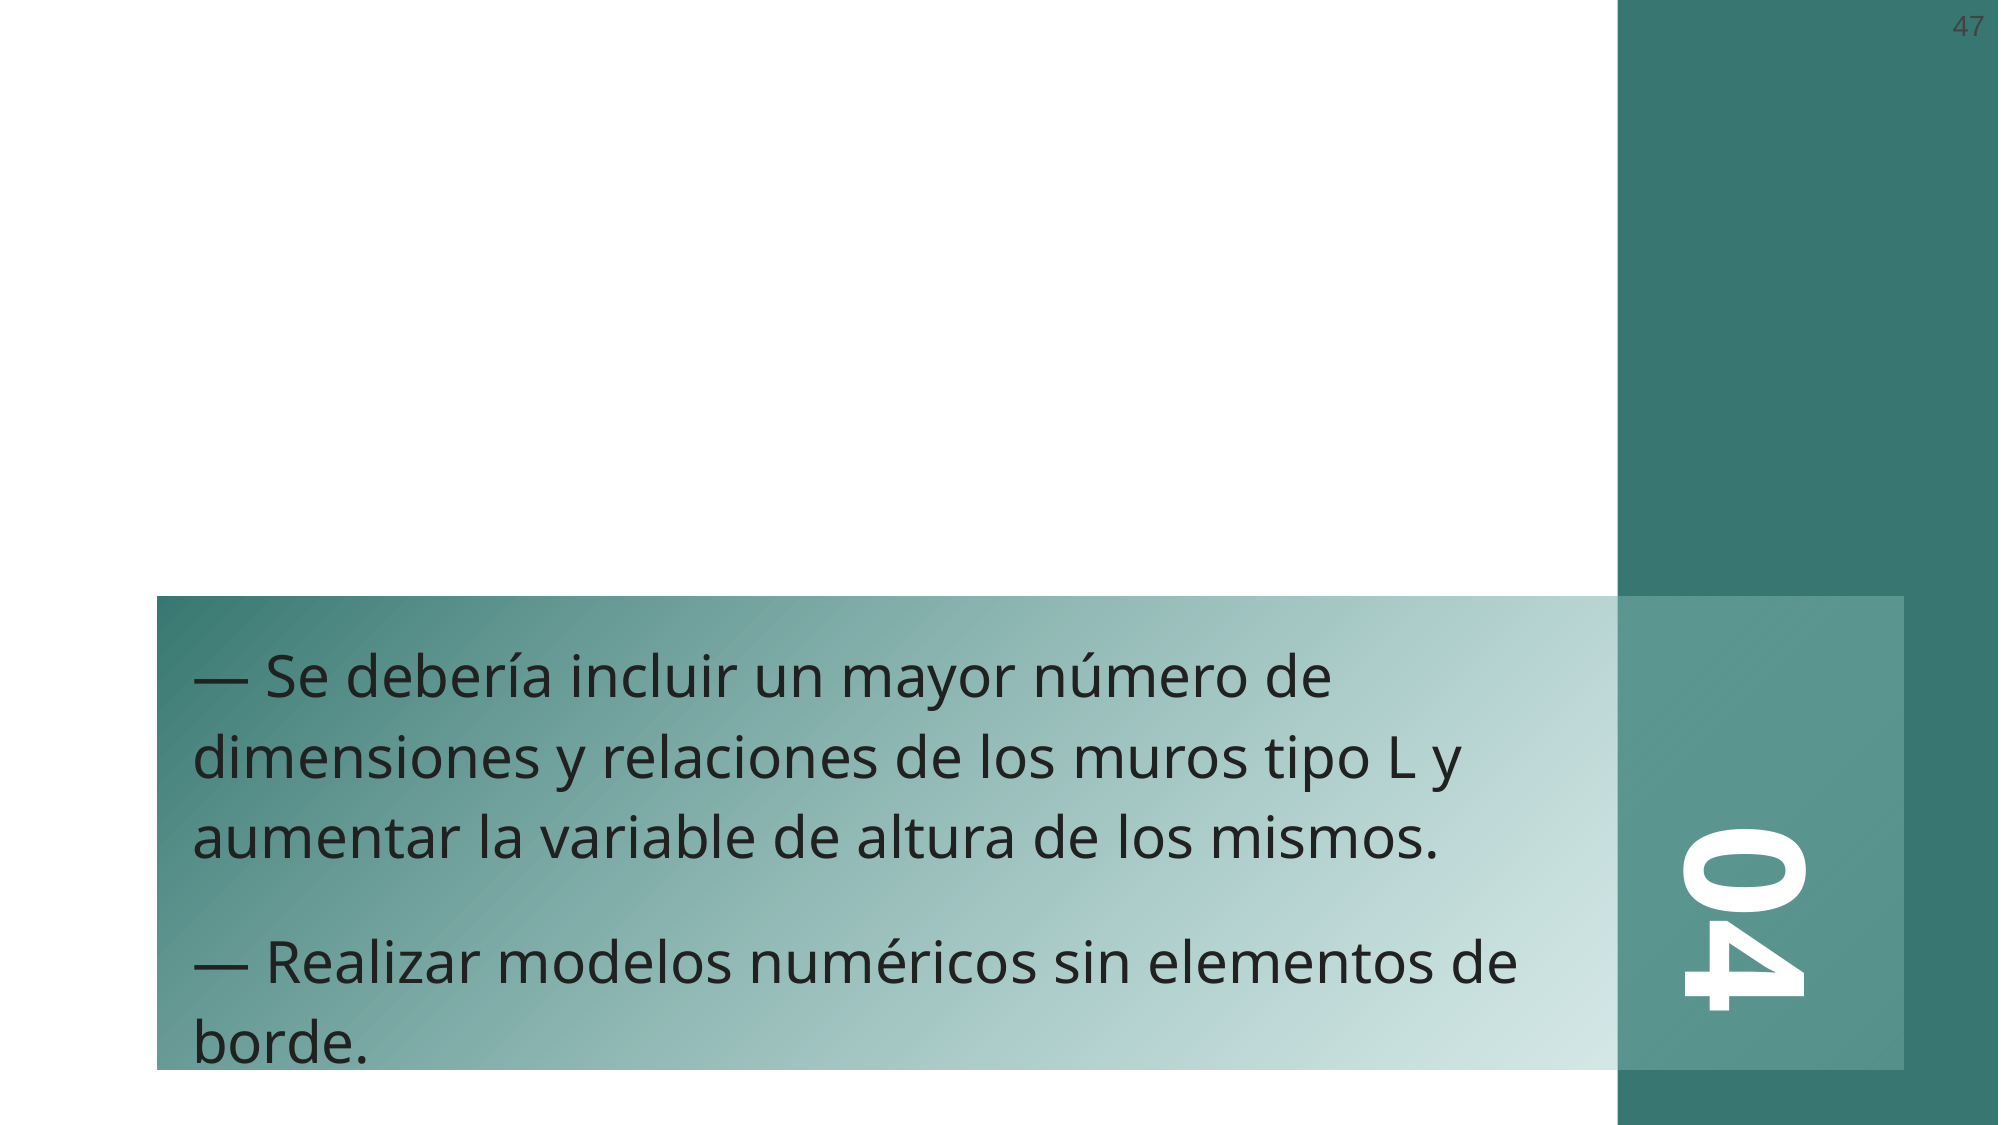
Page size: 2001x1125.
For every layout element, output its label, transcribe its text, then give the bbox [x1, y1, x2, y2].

title 04 [1689, 653, 1816, 1035]
text_box [157, 596, 1904, 1070]
text_box — Se debería incluir un mayor número de dimensiones y relaciones de los muros tipo L y aumentar la variable de altura de los mismos. — Realizar modelos numéricos sin elementos de borde. [172, 608, 1604, 699]
text_box 47 [1911, 0, 2000, 50]
text_box [1617, 0, 1998, 1125]
